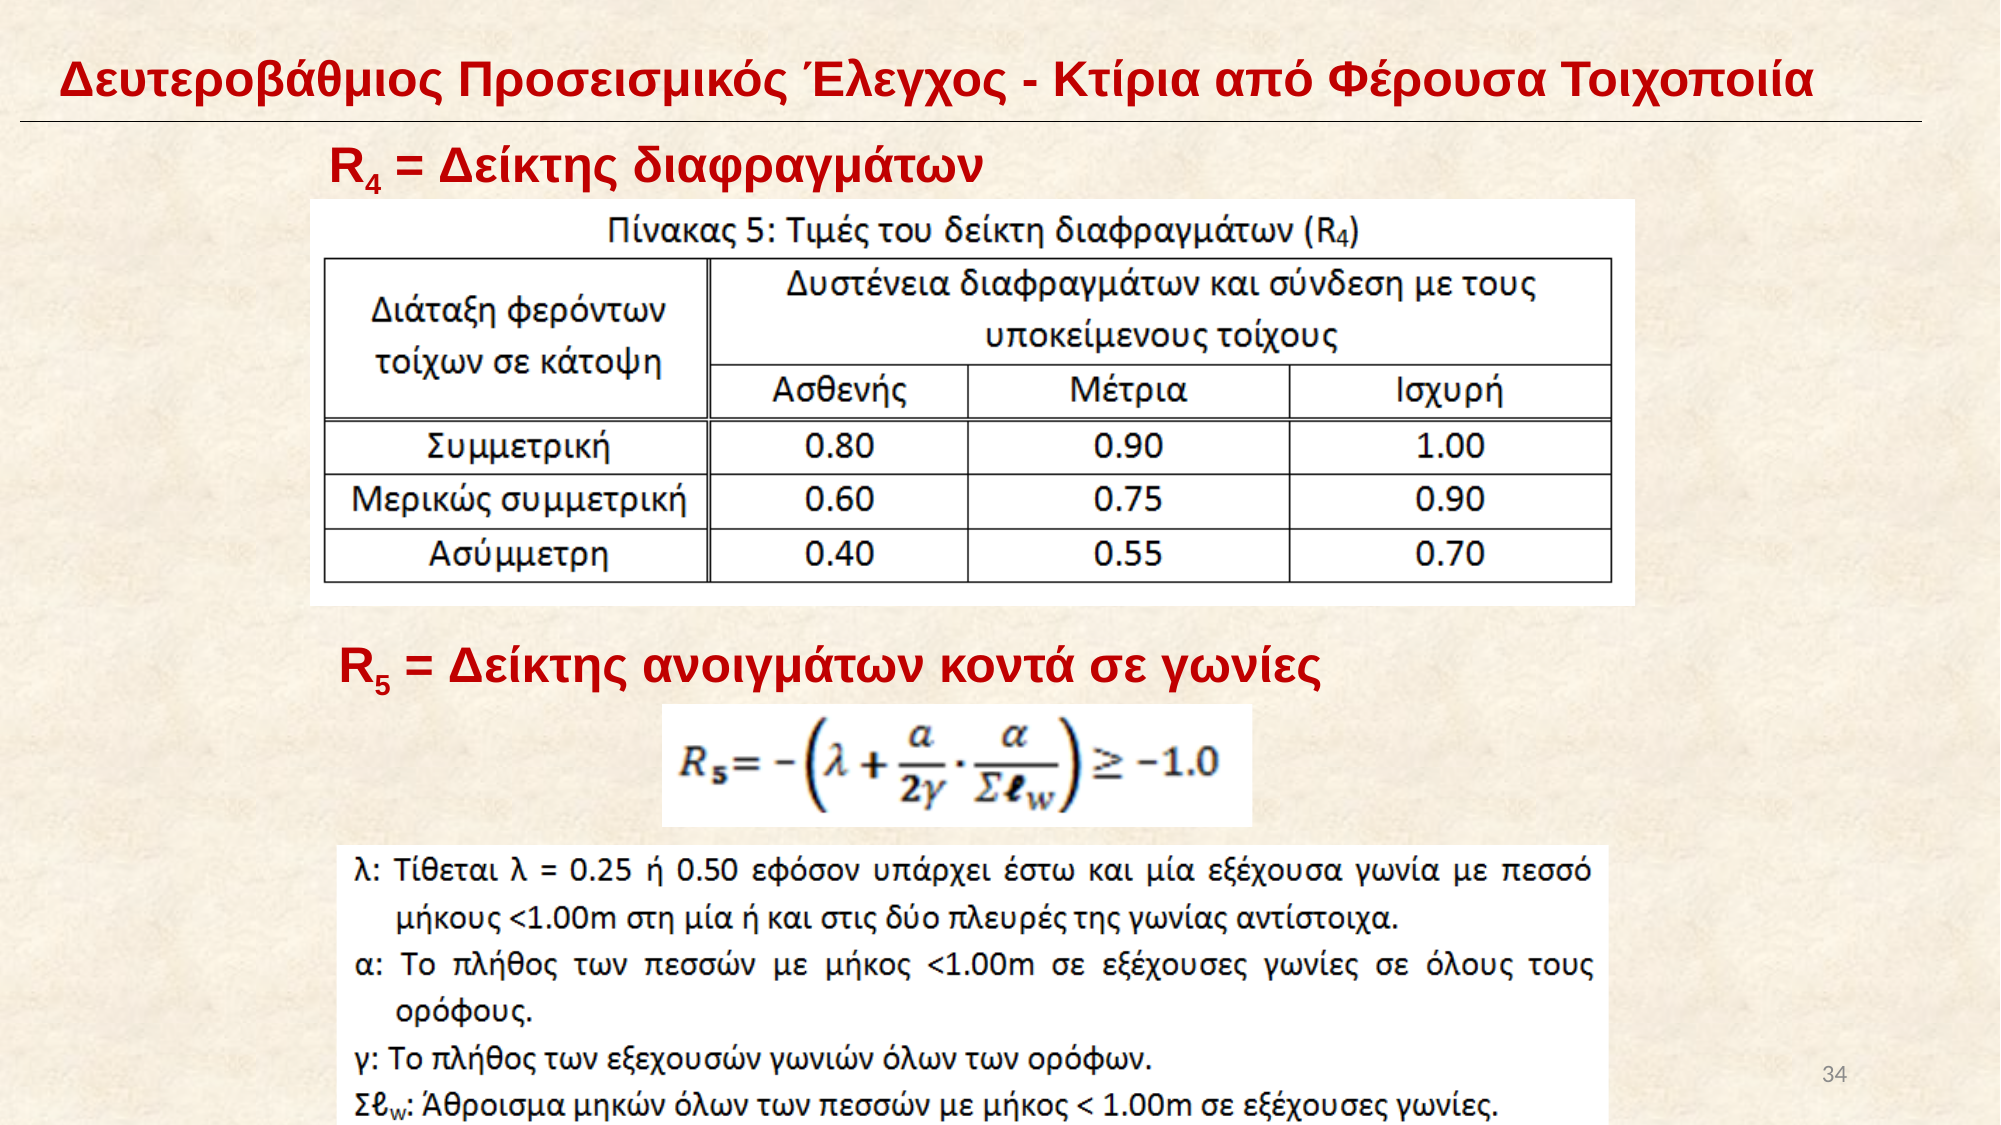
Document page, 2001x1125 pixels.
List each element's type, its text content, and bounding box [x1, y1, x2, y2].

picture [336, 845, 1609, 1125]
text_box R5 = Δείκτης ανοιγμάτων κοντά σε γωνίες [323, 625, 1622, 709]
picture [310, 199, 1636, 606]
slide_number 34 [1609, 1042, 1863, 1103]
picture [662, 704, 1253, 827]
text_box Δευτεροβάθμιος Προσεισμικός Έλεγχος - Κτίρια από Φέρουσα Τοιχοποιία [43, 3, 1899, 110]
table_header Ονομασία [0, 0, 2000, 1125]
text_box R4 = Δείκτης διαφραγμάτων [314, 124, 1159, 199]
